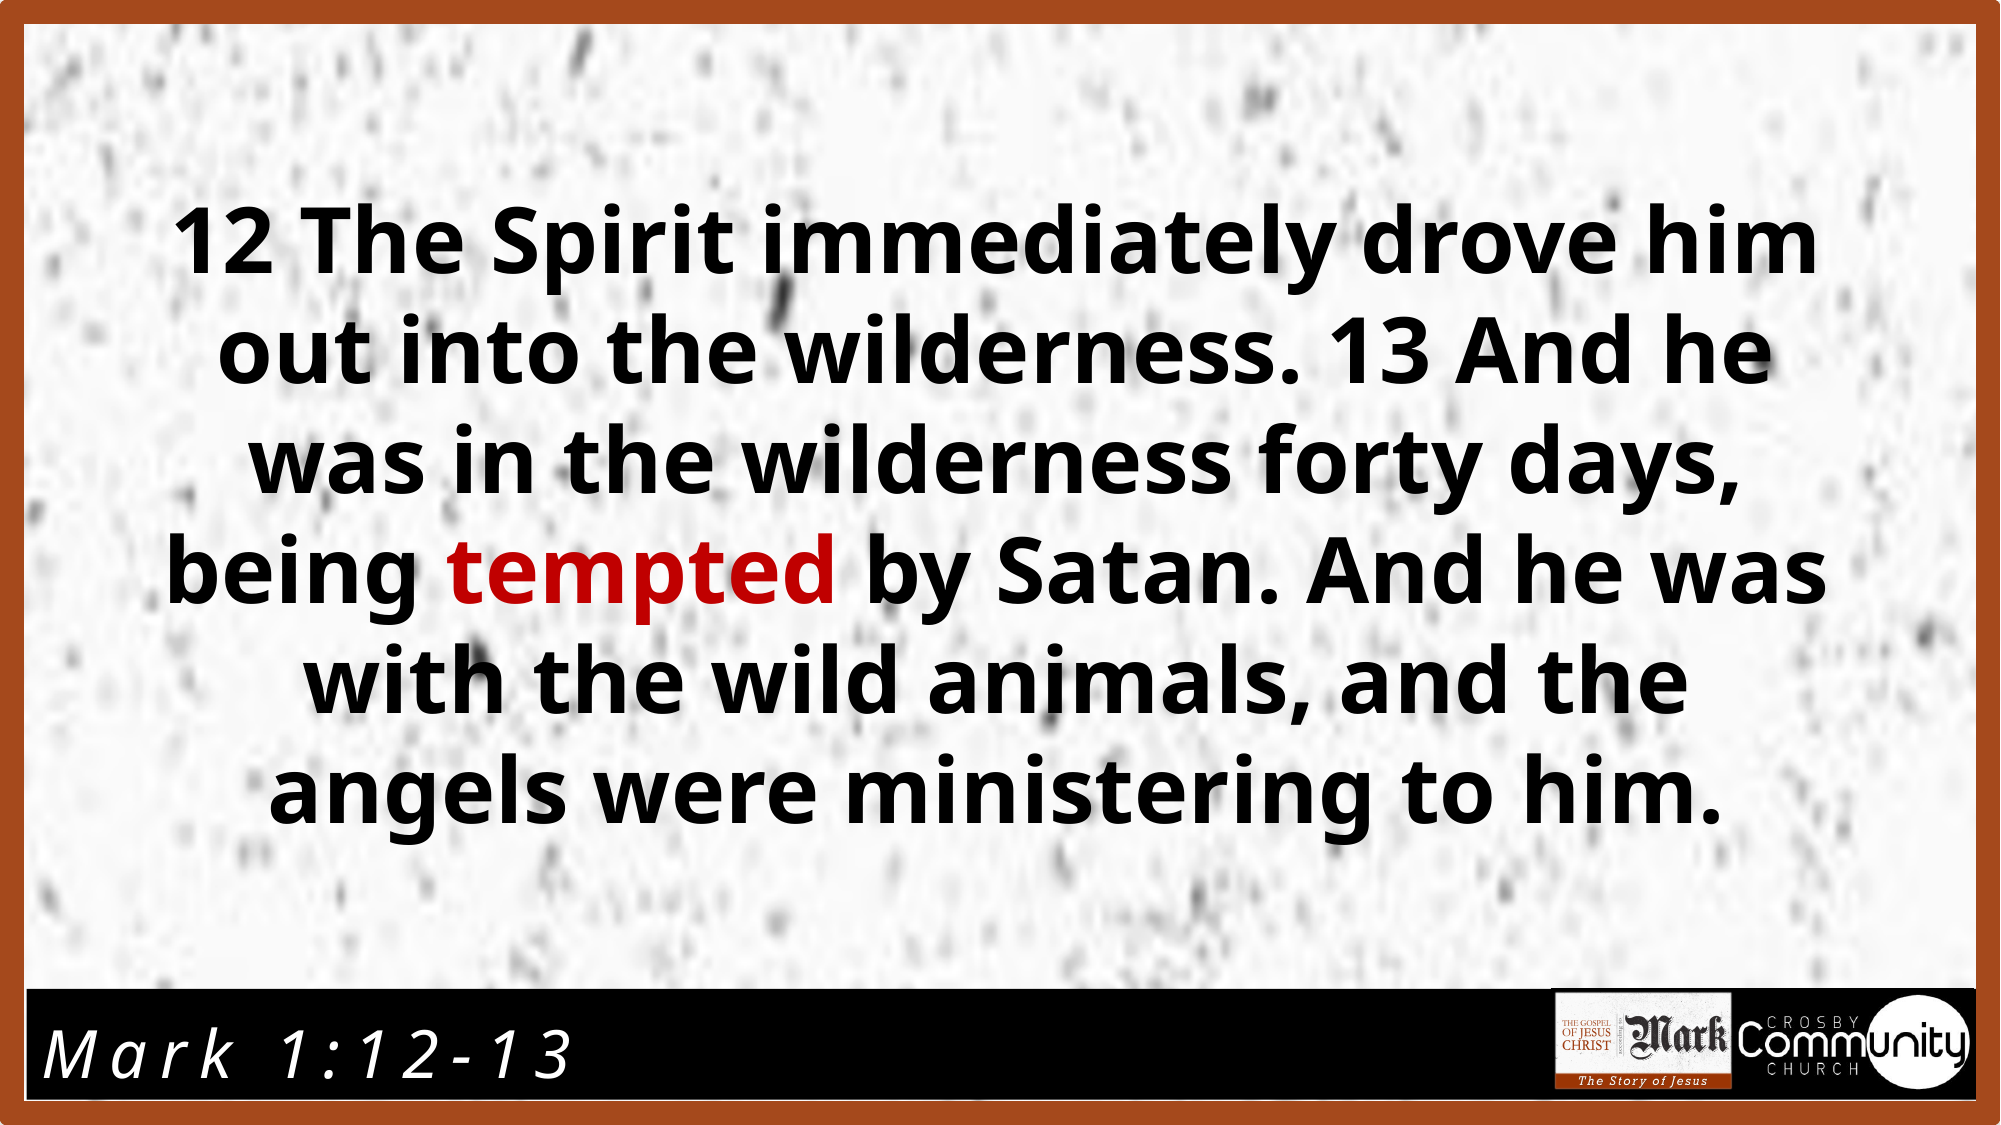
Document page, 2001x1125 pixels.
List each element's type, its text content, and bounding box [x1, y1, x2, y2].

picture [1550, 988, 1974, 1094]
text_box [9, 9, 1990, 1116]
picture [0, 0, 2001, 1125]
text_box 12 The Spirit immediately drove him out into the wilderness. 13 And he was in the wilderness forty days, being tempted by Satan. And he was with the wild animals, and the angels were ministering to him. [145, 47, 1848, 977]
text_box [0, 8, 2000, 1125]
